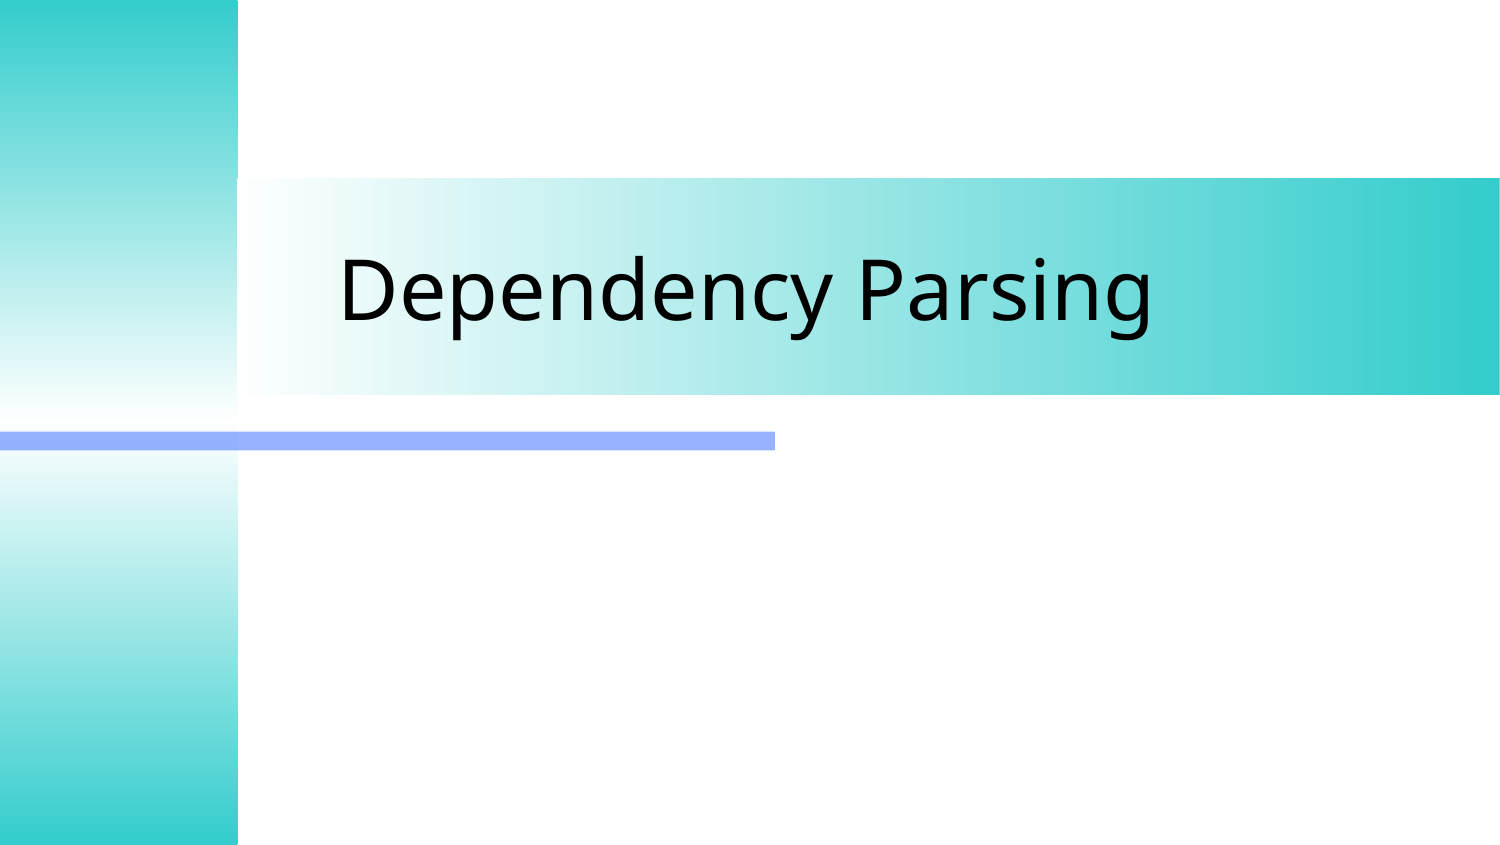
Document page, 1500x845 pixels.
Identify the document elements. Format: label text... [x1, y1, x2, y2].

title Dependency Parsing [322, 201, 1466, 371]
